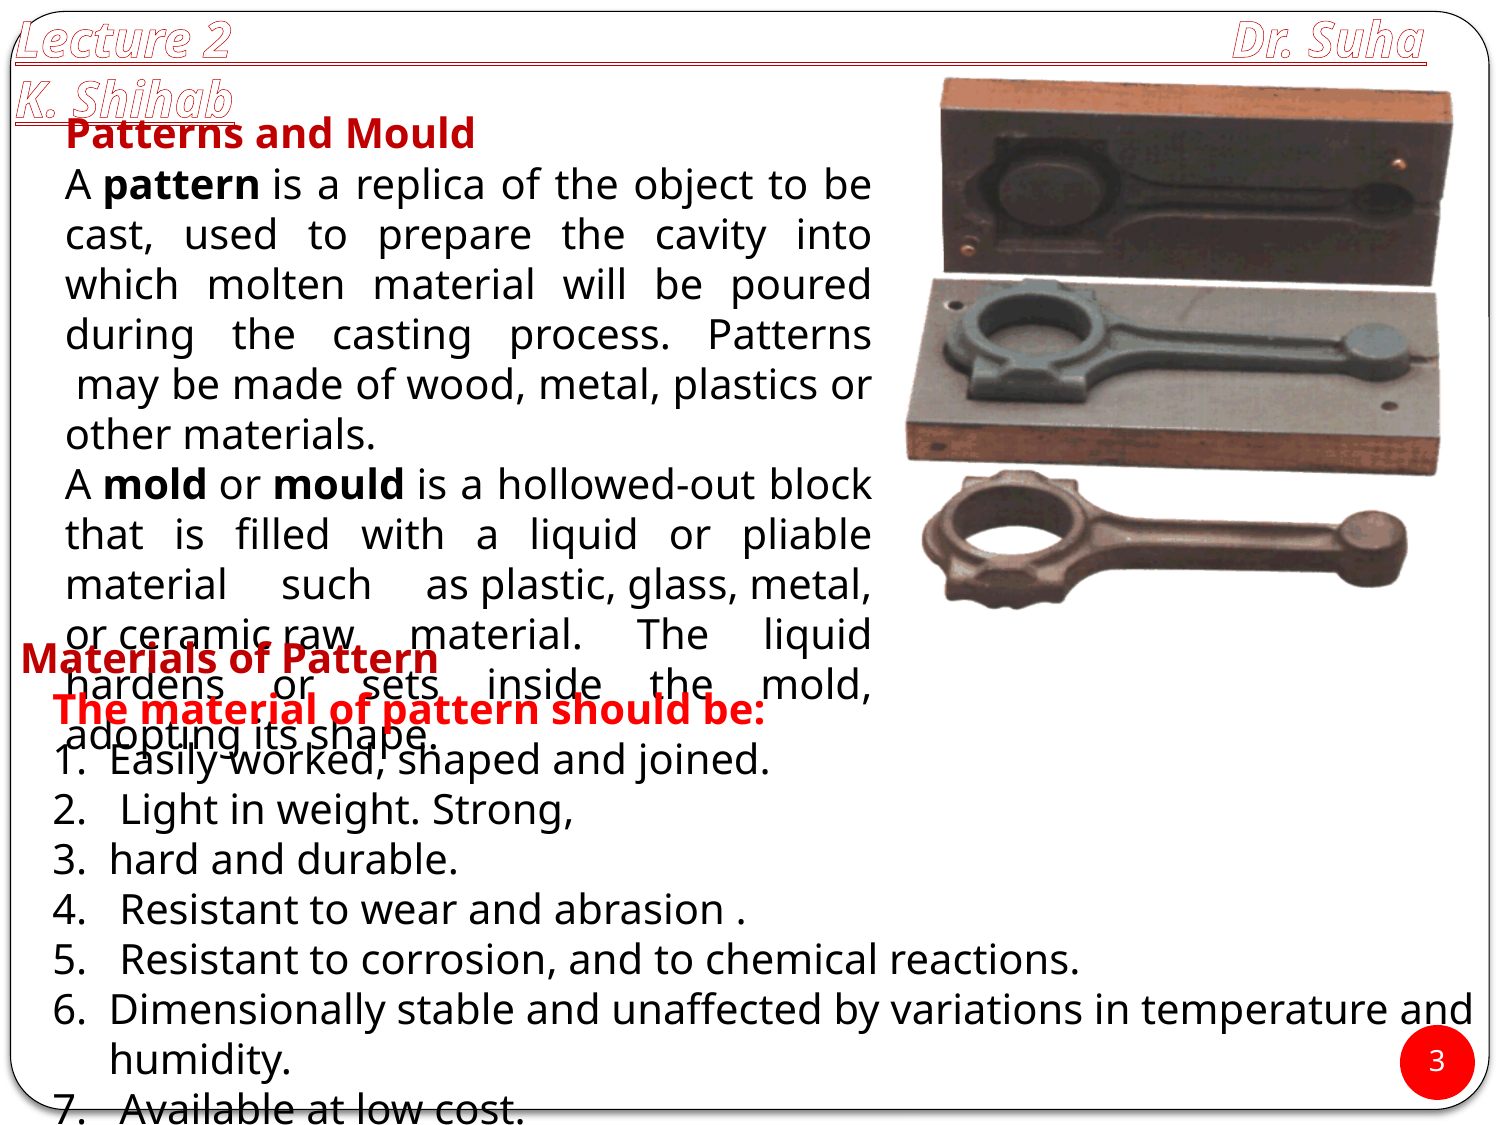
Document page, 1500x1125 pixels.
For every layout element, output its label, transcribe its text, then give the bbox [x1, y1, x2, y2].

text_box Patterns and Mould A pattern is a replica of the object to be cast, used to prepare the cavity into which molten material will be poured during the casting process. Patterns may be made of wood, metal, plastics or other materials. A mold or mould is a hollowed-out block that is filled with a liquid or pliable material such as plastic, glass, metal, or ceramic raw material. The liquid hardens or sets inside the mold, adopting its shape. [49, 99, 888, 675]
picture [899, 74, 1460, 613]
text_box Materials of Pattern [5, 624, 455, 690]
text_box Lecture 2 Dr. Suha K. Shihab [0, 0, 1463, 135]
text_box The material of pattern should be: Easily worked, shaped and joined. Light in weight. Strong, hard and durable. Resistant to wear and abrasion . Resistant to corrosion, and to chemical reactions. Dimensionally stable and unaffected by variations in temperature and humidity. Available at low cost. [37, 675, 1500, 1125]
